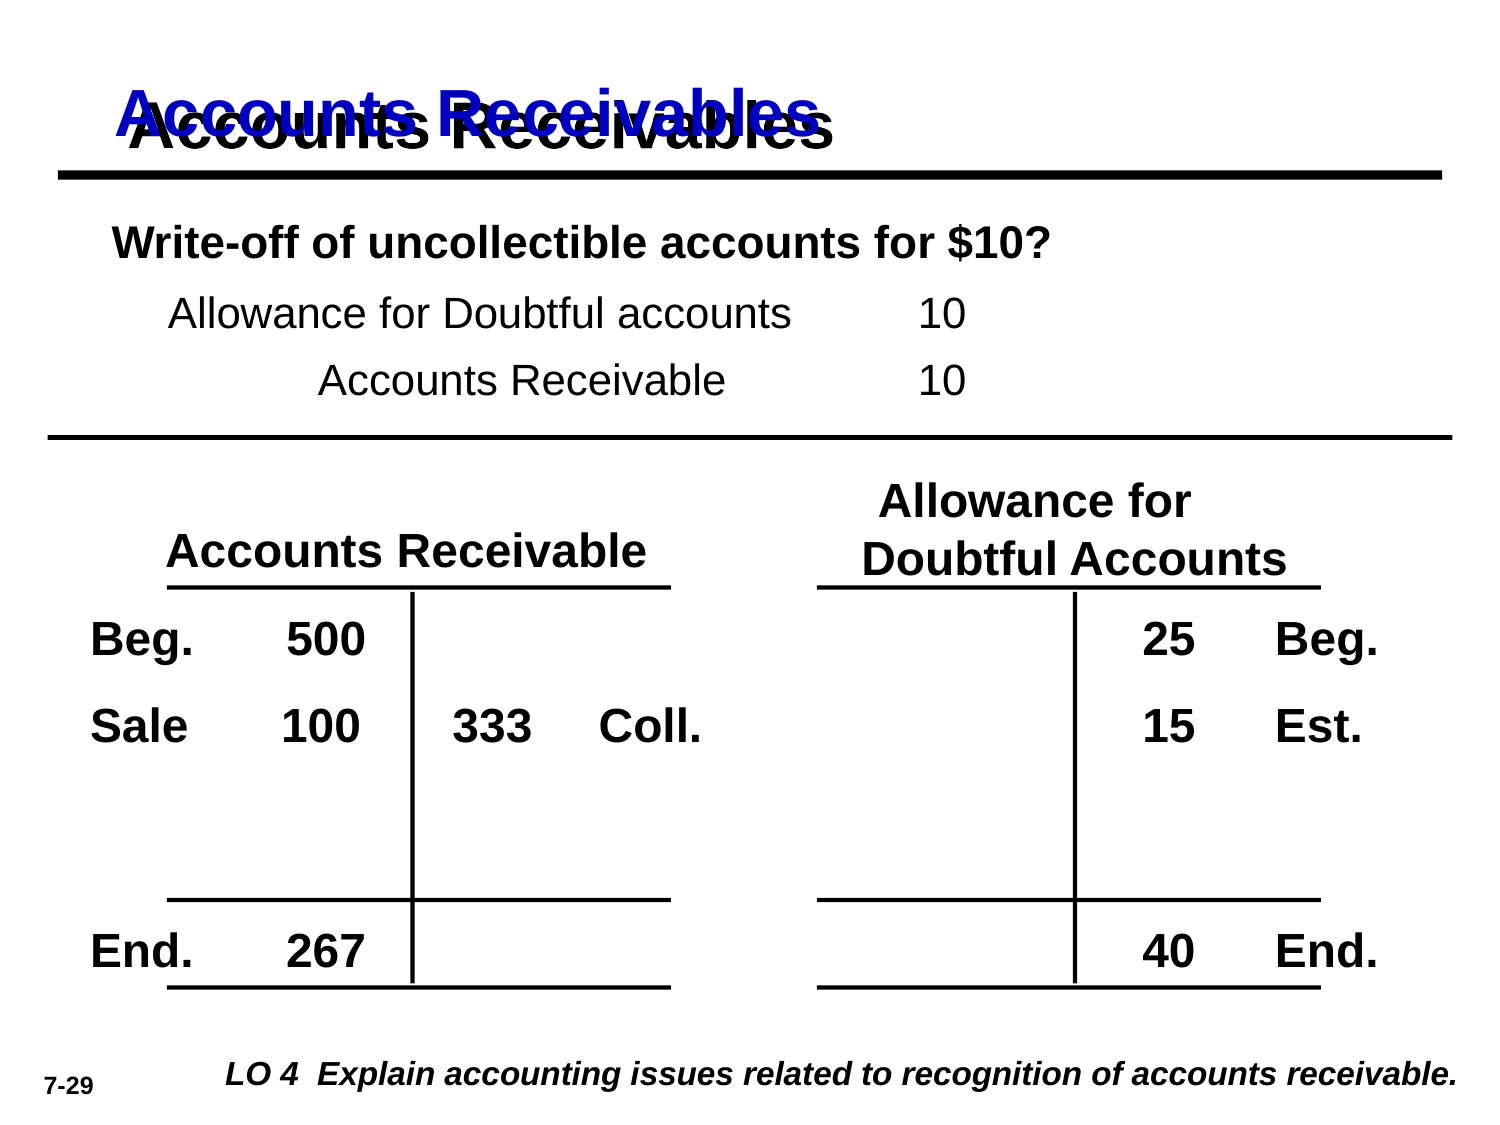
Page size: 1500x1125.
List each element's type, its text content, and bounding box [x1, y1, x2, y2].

text_box 333 Coll. [437, 687, 738, 818]
text_box Allowance for Doubtful Accounts [787, 462, 1363, 593]
text_box 40 End. [1087, 912, 1413, 1043]
title Accounts Receivables [99, 61, 1451, 155]
text_box End. 267 [75, 912, 400, 985]
text_box Beg. 500 [75, 600, 400, 673]
text_box 15 Est. [1087, 687, 1413, 818]
text_box Accounts Receivable [150, 512, 725, 585]
text_box Sale 100 [75, 687, 400, 760]
text_box Write-off of uncollectible accounts for $10? Allowance for Doubtful accounts 10 Accounts Receivable 10 [96, 199, 1438, 425]
text_box 25 Beg. [1087, 600, 1413, 687]
text_box LO 4 Explain accounting issues related to recognition of accounts receivable. [150, 1044, 1475, 1100]
